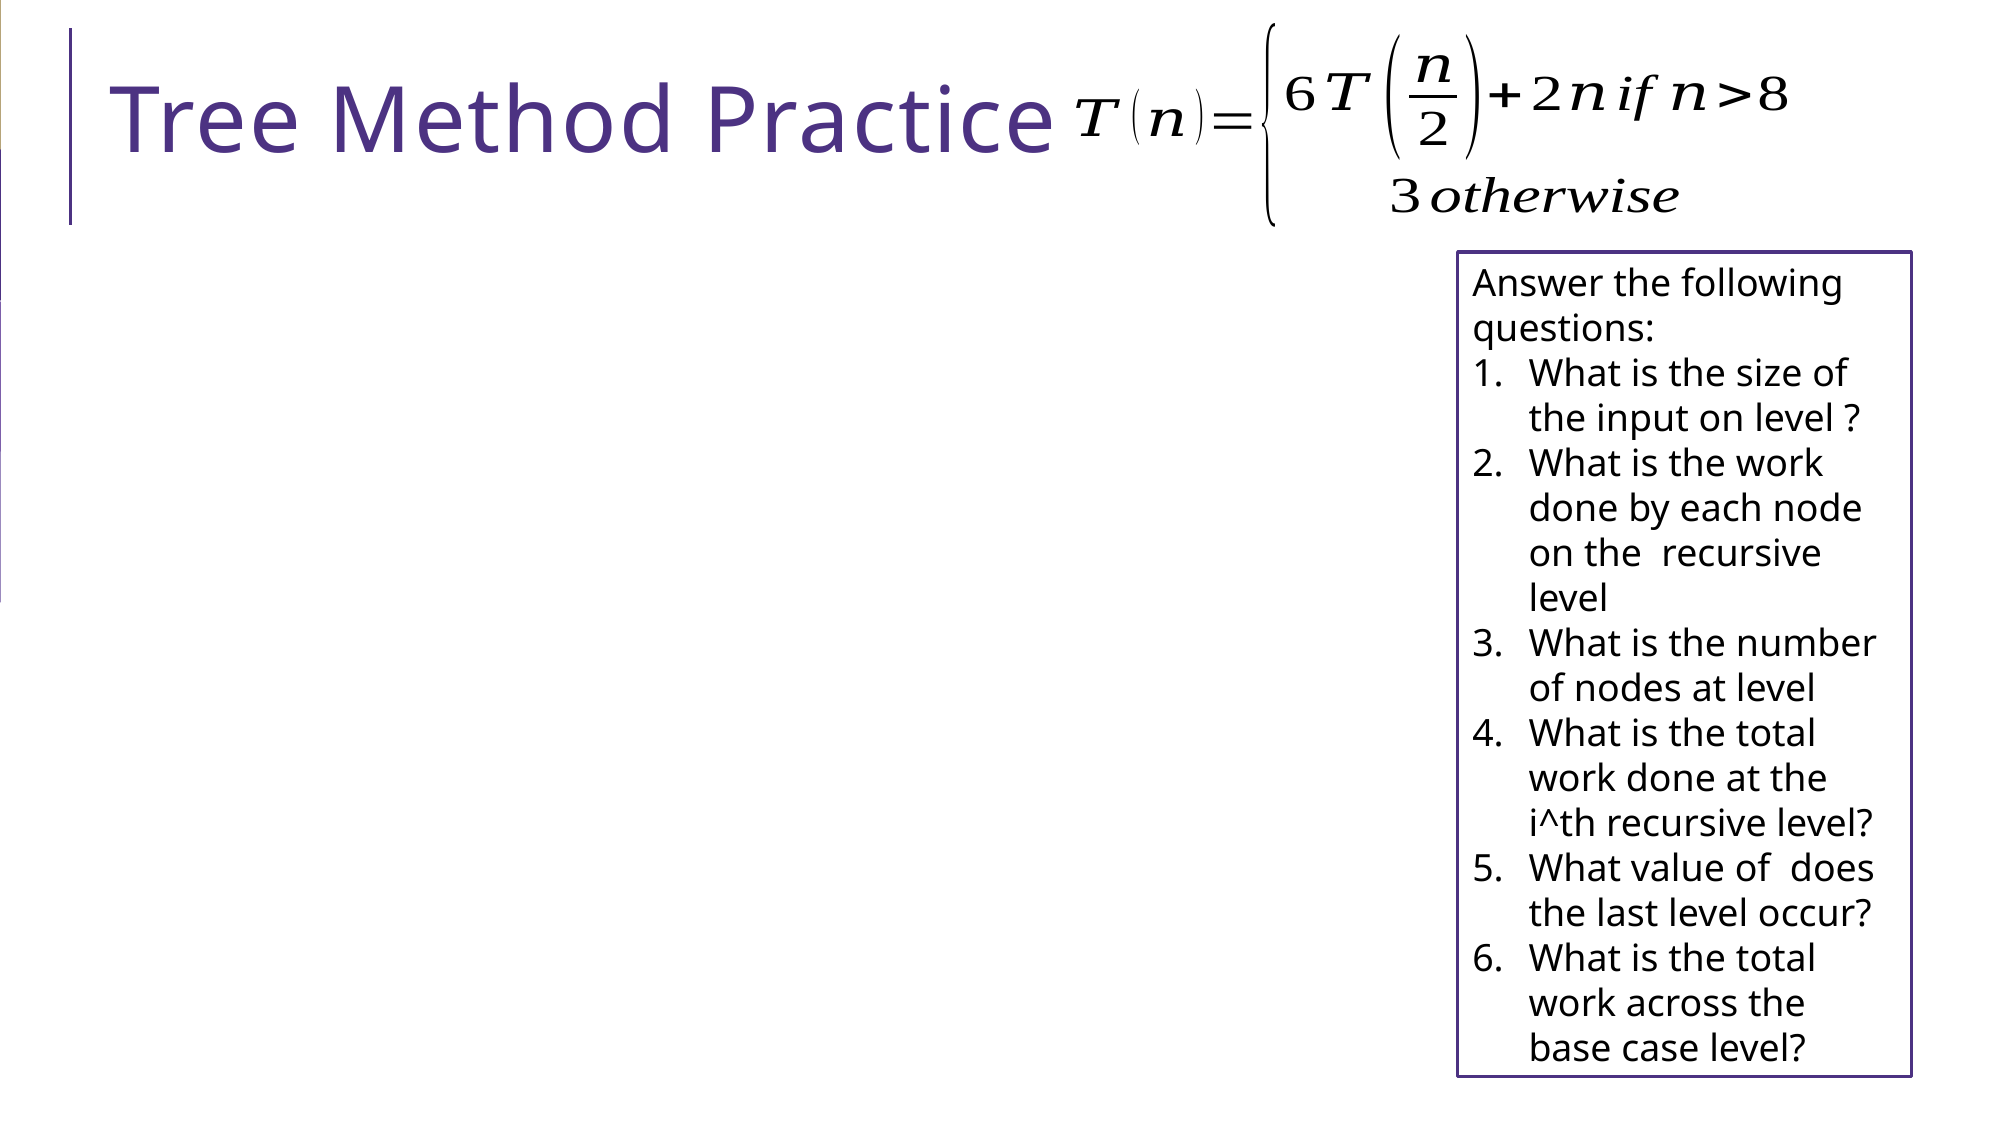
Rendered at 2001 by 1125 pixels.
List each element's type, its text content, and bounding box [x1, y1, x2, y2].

title Tree Method Practice [94, 43, 1137, 210]
